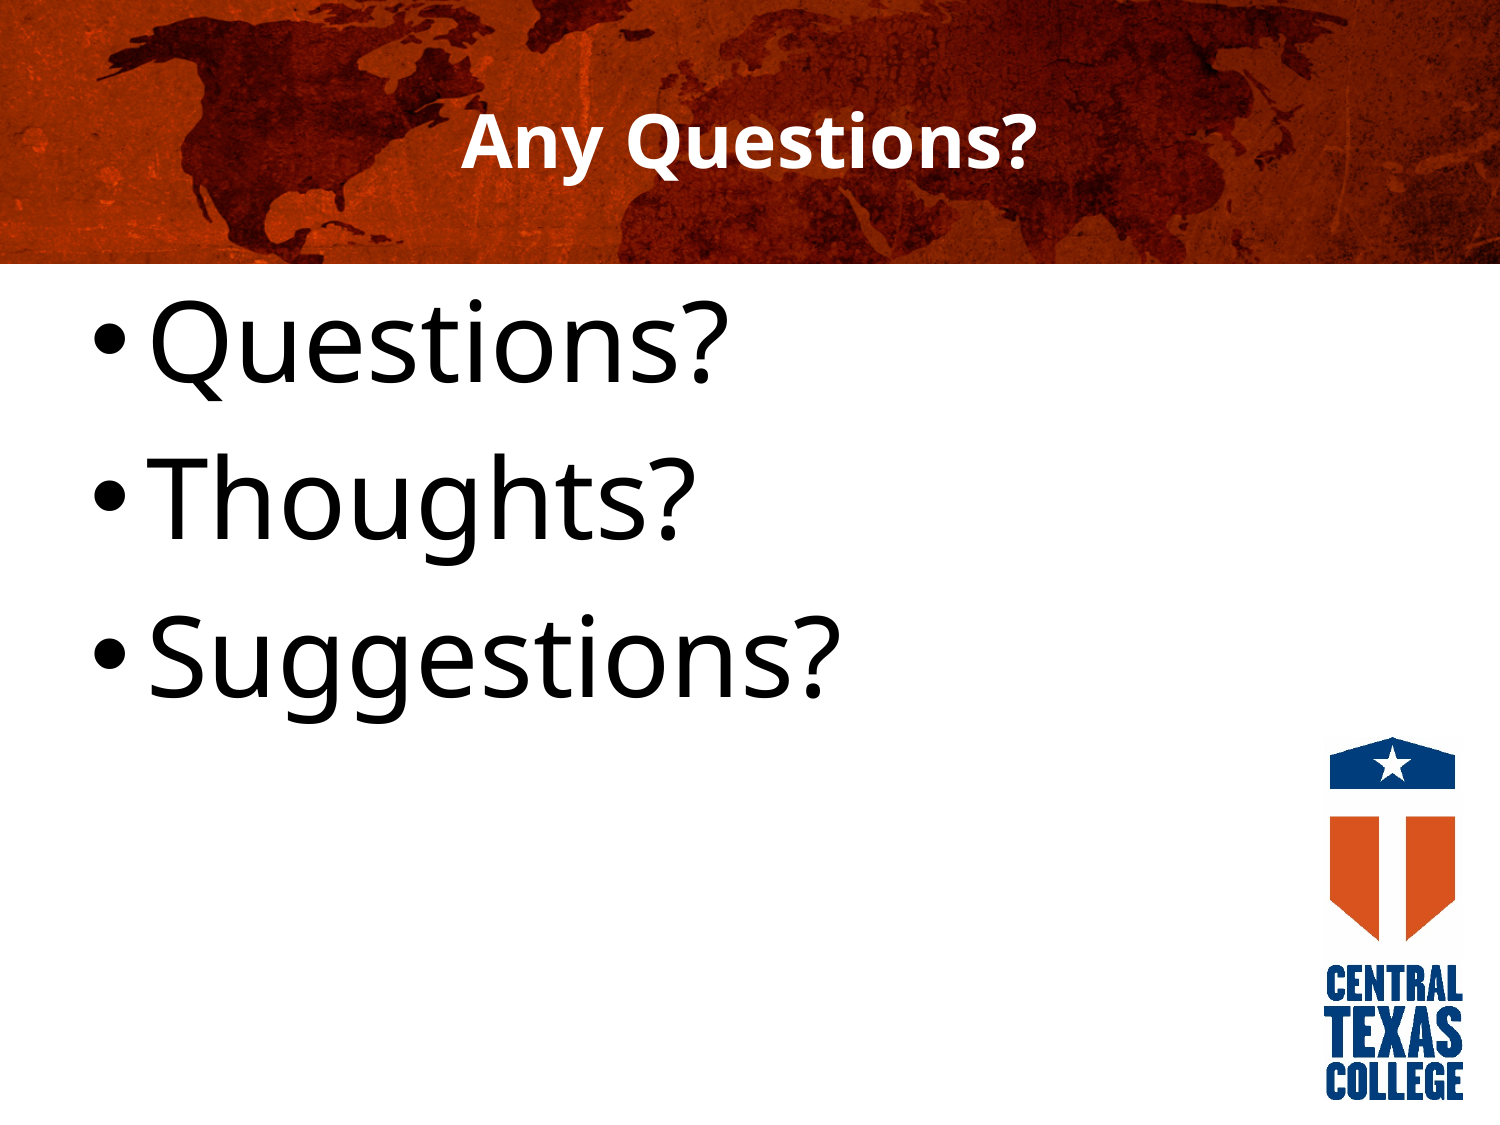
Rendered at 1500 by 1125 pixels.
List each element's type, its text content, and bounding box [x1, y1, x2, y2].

list Questions? Thoughts? Suggestions? [75, 262, 1363, 1005]
picture [1324, 737, 1463, 1100]
picture [0, 0, 1500, 264]
title Any Questions? [75, 45, 1425, 233]
